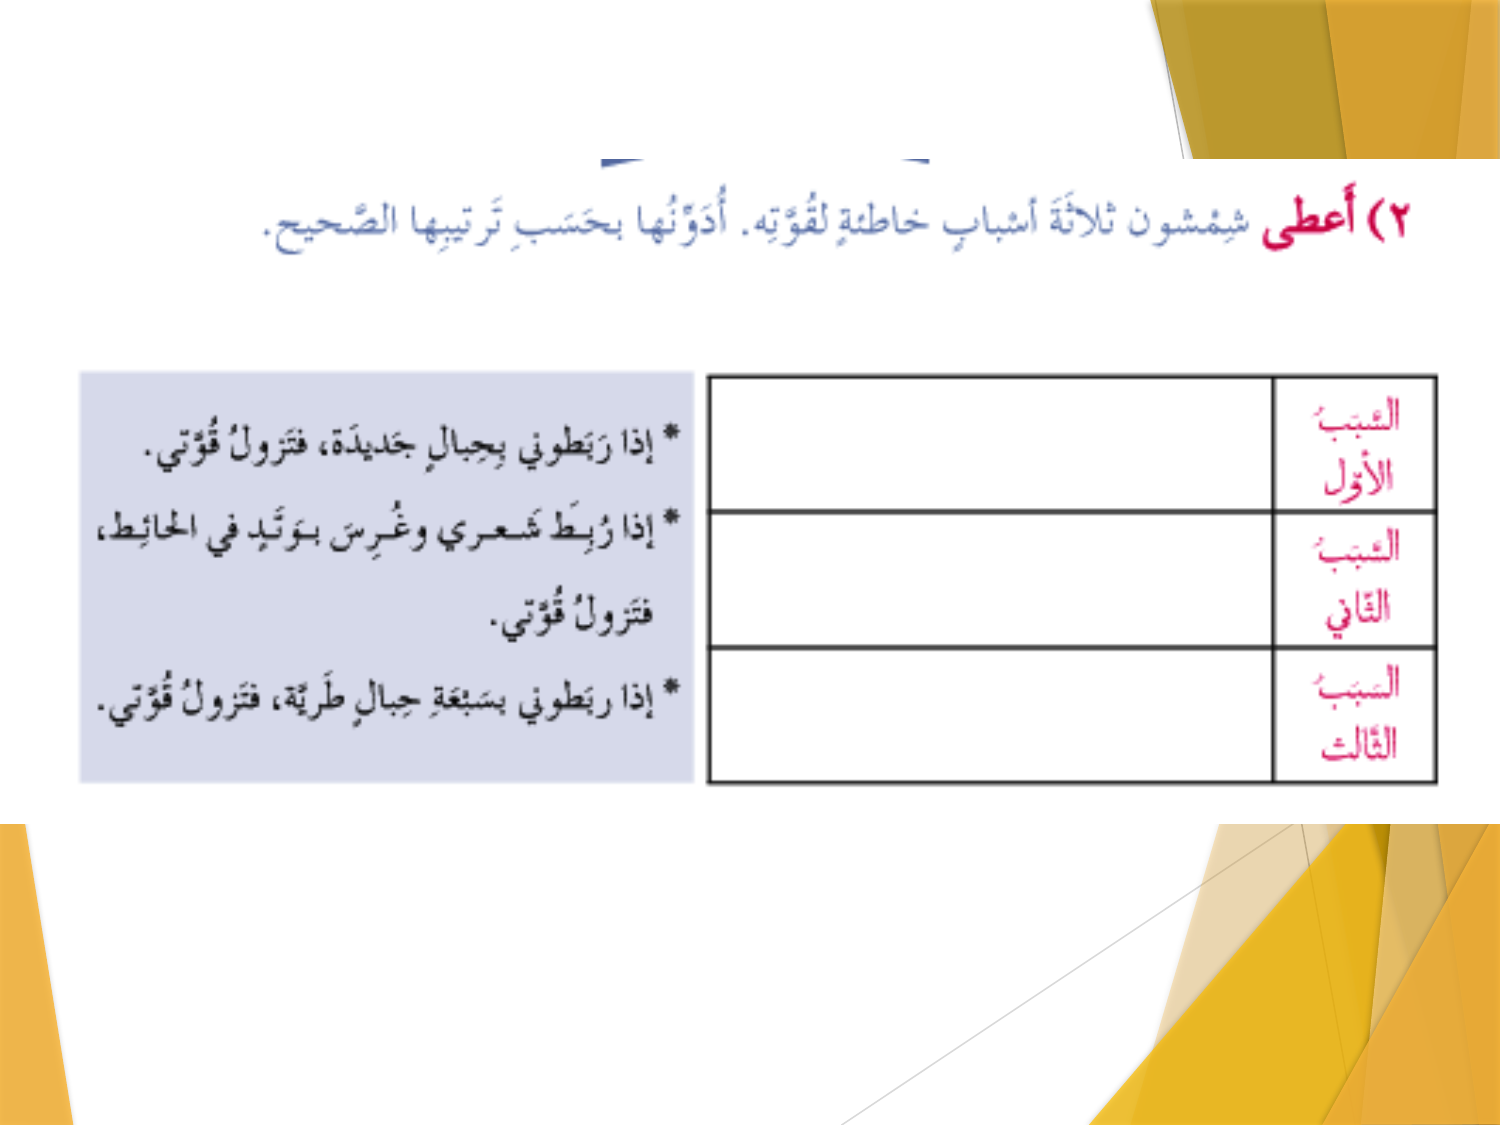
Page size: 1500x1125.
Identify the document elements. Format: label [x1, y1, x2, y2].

picture [0, 159, 1500, 824]
